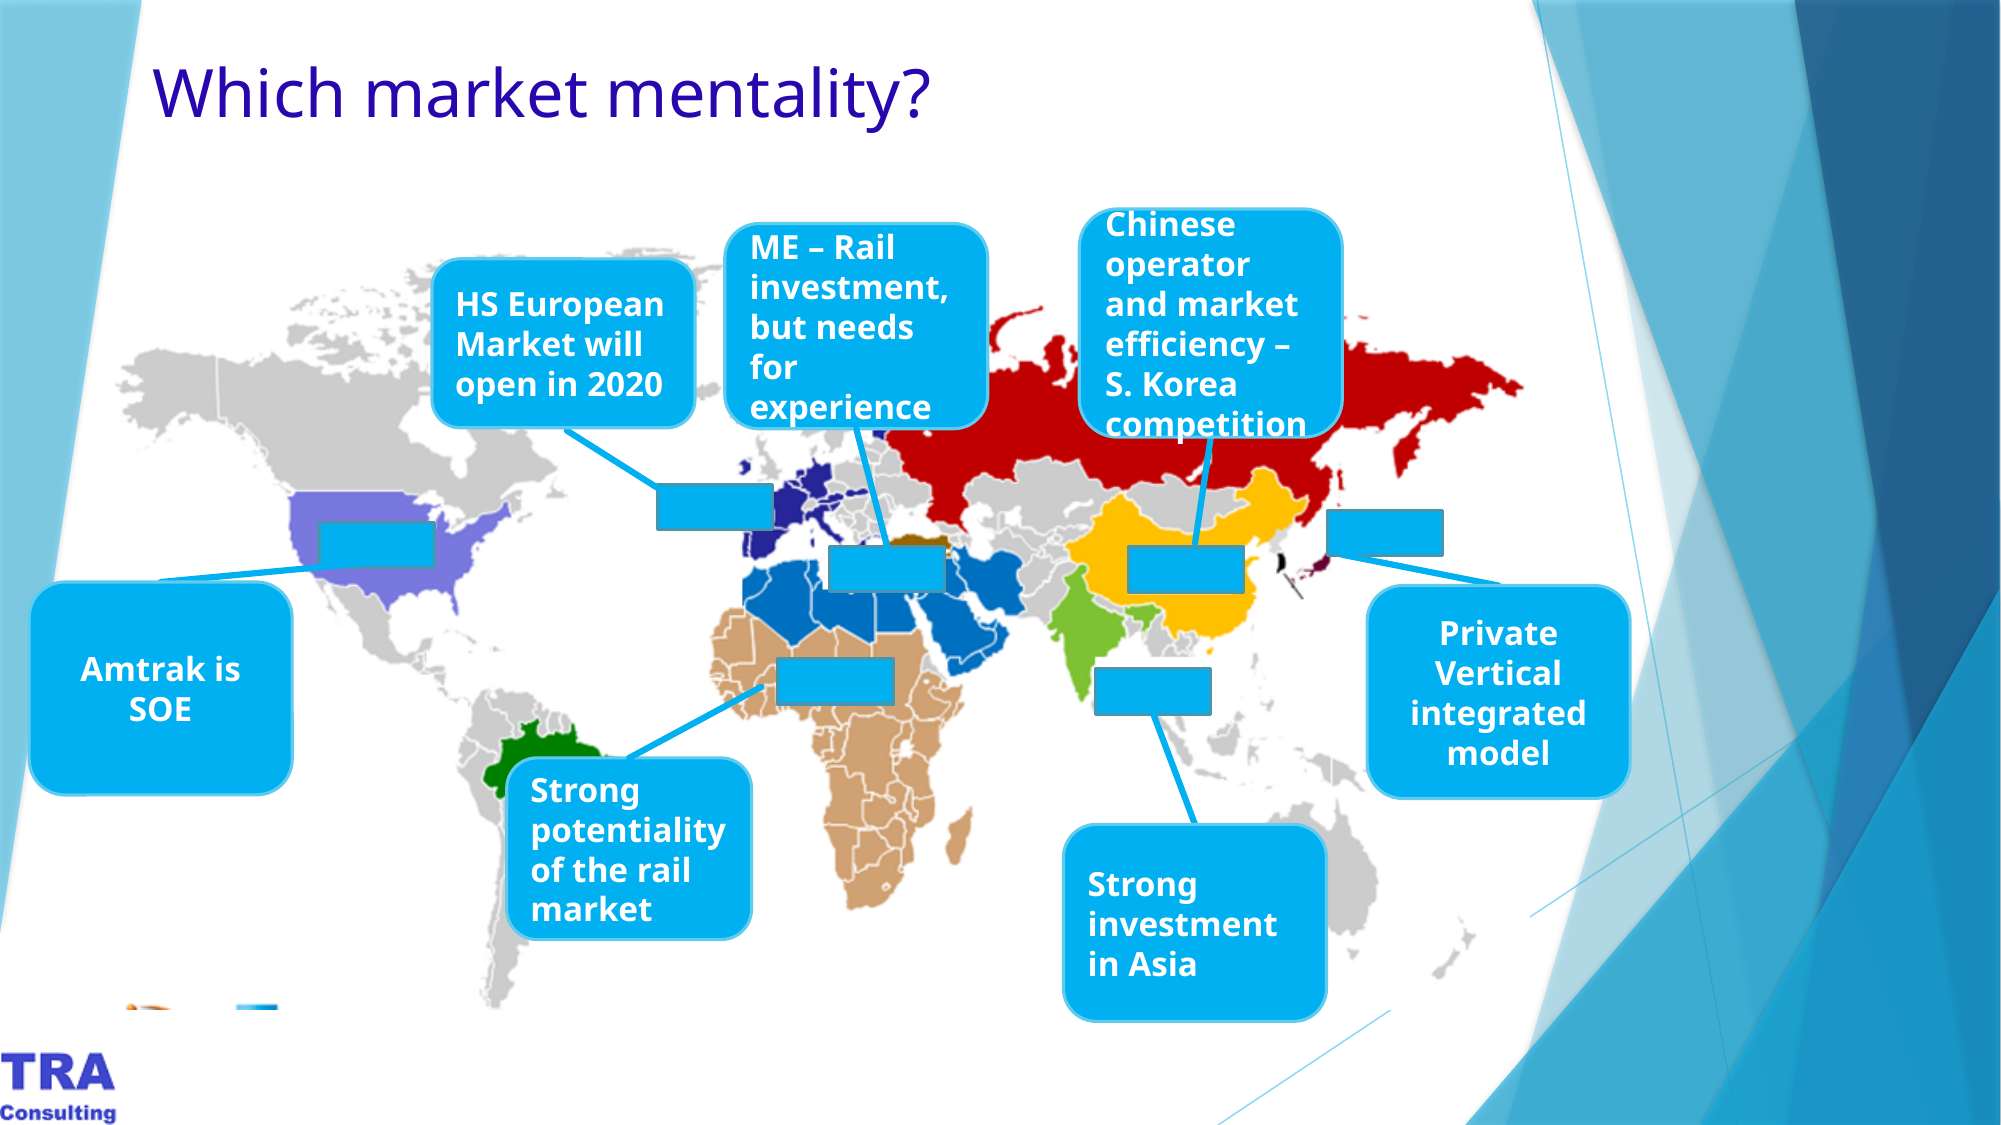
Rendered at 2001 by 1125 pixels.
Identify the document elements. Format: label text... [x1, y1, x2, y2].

picture [1202, 255, 1213, 276]
picture [784, 236, 797, 258]
picture [1506, 627, 1521, 645]
picture [794, 318, 805, 339]
picture [1525, 624, 1530, 643]
picture [774, 321, 789, 339]
picture [1286, 295, 1297, 316]
picture [763, 281, 778, 298]
picture [1158, 878, 1174, 895]
picture [188, 656, 203, 680]
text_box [1341, 554, 1500, 587]
picture [1247, 338, 1264, 363]
picture [154, 663, 164, 680]
picture [114, 229, 1530, 1011]
subtitle Which market mentality? [137, 42, 1412, 223]
picture [1217, 258, 1234, 276]
picture [1128, 298, 1144, 315]
picture [897, 401, 910, 419]
picture [859, 321, 874, 339]
picture [1109, 229, 1124, 236]
picture [1101, 918, 1117, 935]
picture [1180, 298, 1206, 315]
picture [1502, 740, 1517, 765]
picture [1163, 338, 1175, 356]
picture [1121, 918, 1137, 935]
picture [752, 401, 767, 419]
picture [1130, 953, 1150, 975]
picture [1492, 664, 1503, 685]
picture [914, 401, 930, 419]
picture [114, 663, 133, 680]
picture [1523, 747, 1530, 764]
picture [1224, 918, 1239, 936]
picture [1463, 627, 1473, 644]
picture [131, 698, 145, 721]
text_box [1194, 436, 1212, 544]
picture [1478, 707, 1494, 732]
picture [751, 354, 763, 378]
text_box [628, 686, 762, 759]
picture [876, 401, 892, 418]
picture [1478, 667, 1489, 684]
picture [857, 241, 872, 259]
picture [1423, 707, 1439, 724]
picture [1211, 338, 1226, 355]
picture [167, 663, 182, 681]
picture [0, 1050, 118, 1125]
picture [1149, 291, 1165, 316]
picture [1458, 667, 1473, 685]
picture [1211, 298, 1226, 316]
picture [226, 663, 239, 681]
picture [1200, 378, 1216, 396]
picture [927, 278, 938, 299]
picture [822, 281, 835, 299]
picture [1413, 707, 1417, 724]
picture [1478, 627, 1482, 644]
picture [1267, 298, 1282, 316]
picture [1500, 707, 1511, 724]
picture [1245, 918, 1260, 935]
picture [1183, 258, 1198, 276]
text_box Amtrak is SOE [27, 580, 109, 797]
picture [1107, 875, 1119, 896]
picture [1202, 229, 1214, 236]
picture [1160, 918, 1173, 936]
picture [1107, 338, 1123, 356]
picture [837, 236, 853, 258]
picture [1137, 878, 1153, 896]
picture [1176, 915, 1187, 936]
picture [1101, 958, 1117, 975]
picture [1171, 958, 1175, 975]
picture [1232, 298, 1243, 315]
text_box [855, 428, 888, 547]
picture [1165, 378, 1182, 396]
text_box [1152, 713, 1196, 825]
picture [1154, 338, 1158, 355]
picture [1180, 958, 1195, 976]
picture [1486, 627, 1503, 644]
picture [1169, 258, 1180, 275]
picture [879, 314, 894, 339]
picture [900, 321, 912, 339]
picture [1265, 915, 1276, 936]
picture [1219, 229, 1233, 236]
picture [1149, 258, 1164, 276]
picture [1141, 918, 1156, 936]
picture [1459, 707, 1474, 725]
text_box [566, 430, 658, 489]
picture [783, 281, 799, 298]
picture [1239, 258, 1249, 275]
picture [771, 401, 786, 418]
picture [1145, 373, 1162, 395]
picture [846, 401, 850, 418]
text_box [160, 562, 367, 583]
picture [1183, 229, 1197, 236]
picture [1436, 662, 1455, 684]
picture [1190, 338, 1205, 356]
picture [803, 281, 818, 299]
picture [137, 660, 149, 681]
picture [854, 281, 881, 298]
picture [1126, 331, 1151, 355]
picture [1508, 667, 1512, 684]
picture [786, 361, 796, 378]
picture [1179, 878, 1195, 903]
picture [1481, 747, 1497, 765]
picture [1449, 747, 1476, 764]
picture [753, 314, 768, 339]
picture [1192, 918, 1219, 935]
picture [1443, 704, 1455, 725]
picture [1107, 373, 1121, 396]
picture [1517, 667, 1530, 685]
picture [764, 361, 781, 379]
picture [1153, 958, 1166, 976]
picture [217, 663, 221, 680]
text_box Private Vertical integrated model [1535, 583, 1632, 801]
picture [1514, 707, 1529, 725]
picture [753, 236, 777, 258]
picture [886, 281, 901, 299]
picture [1107, 258, 1123, 276]
text_box ME – Rail investment, but needs for experience [739, 221, 974, 228]
picture [831, 401, 842, 418]
picture [907, 281, 922, 298]
picture [1442, 622, 1457, 644]
picture [839, 321, 855, 339]
picture [1181, 338, 1185, 355]
picture [856, 401, 871, 419]
picture [177, 698, 190, 720]
text_box Chinese operator and market efficiency – S. Korea competition [1082, 207, 1339, 228]
picture [811, 401, 826, 419]
picture [878, 241, 882, 258]
picture [1187, 378, 1198, 395]
picture [1220, 378, 1235, 396]
picture [1107, 298, 1122, 316]
picture [1123, 878, 1134, 895]
picture [1129, 258, 1144, 283]
picture [1247, 291, 1262, 315]
picture [1231, 338, 1244, 356]
picture [1090, 873, 1104, 896]
picture [819, 321, 834, 338]
picture [150, 698, 171, 721]
picture [838, 278, 849, 299]
